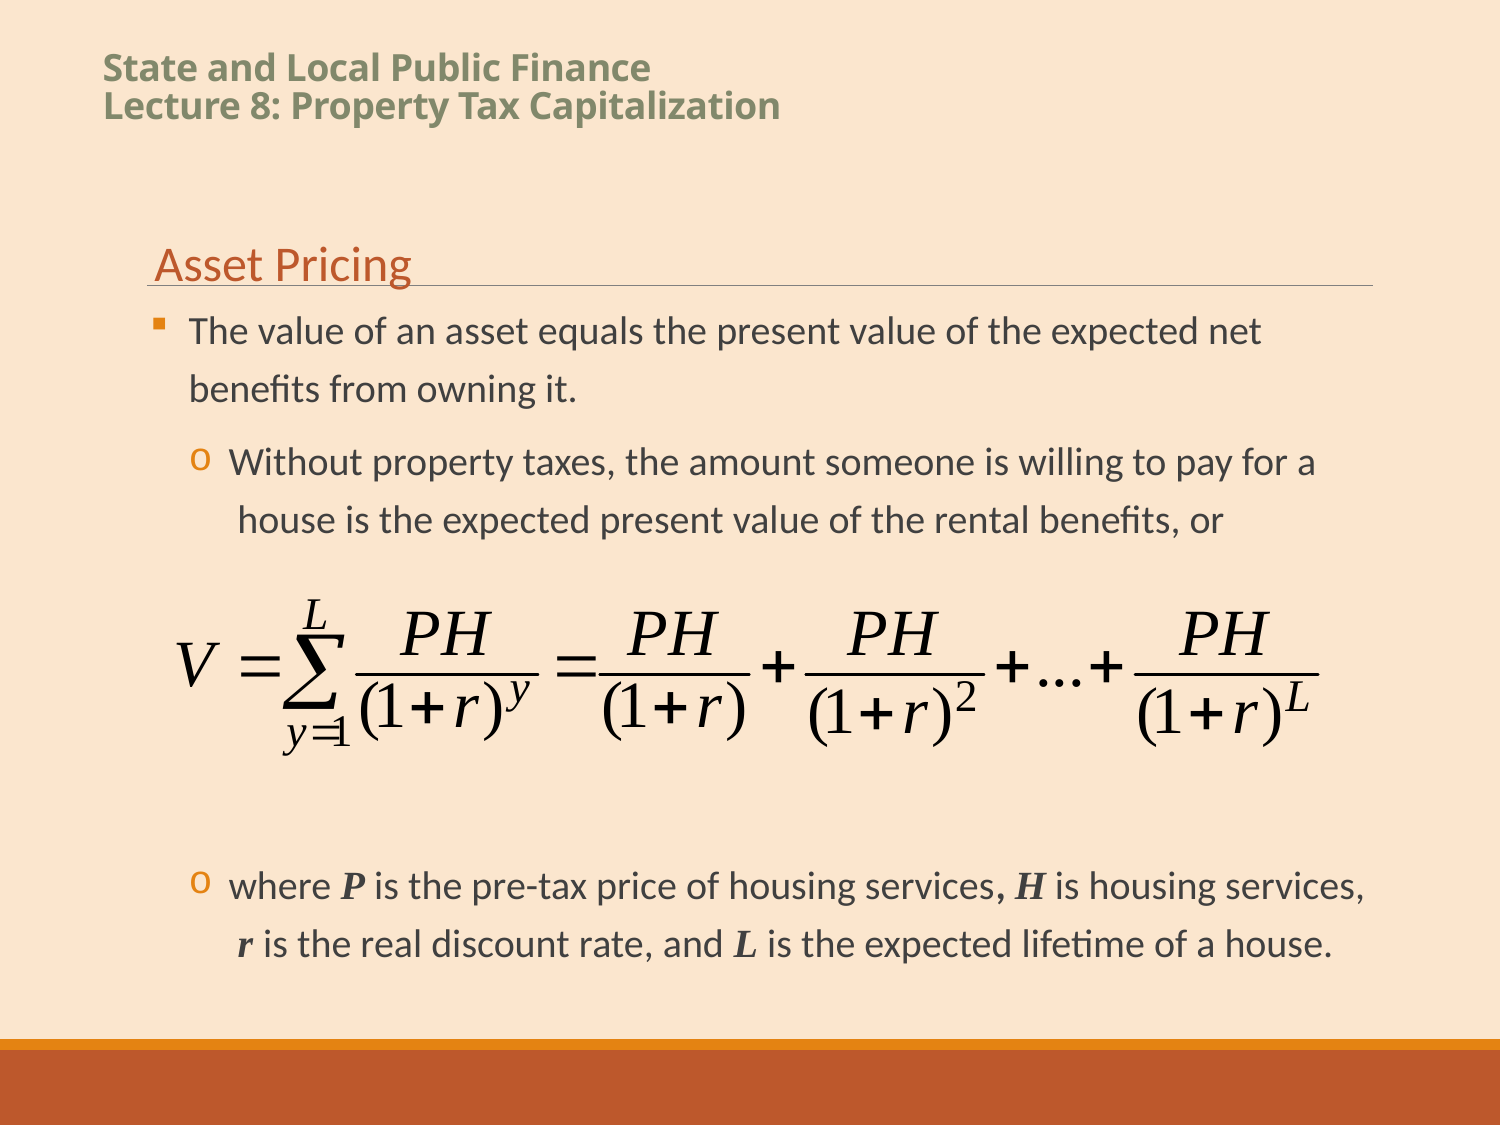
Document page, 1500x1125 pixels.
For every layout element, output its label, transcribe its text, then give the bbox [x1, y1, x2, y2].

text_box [172, 586, 1331, 766]
list The value of an asset equals the present value of the expected net benefits from owning it. Without property taxes, the amount someone is willing to pay for a house is the expected present value of the rental benefits, or where P is the pre-tax price of housing services, H is housing services, r is the real discount rate, and L is the expected lifetime of a house. [150, 287, 1395, 987]
title State and Local Public Finance Lecture 8: Property Tax Capitalization [87, 37, 1325, 135]
text_box Asset Pricing [139, 224, 428, 300]
